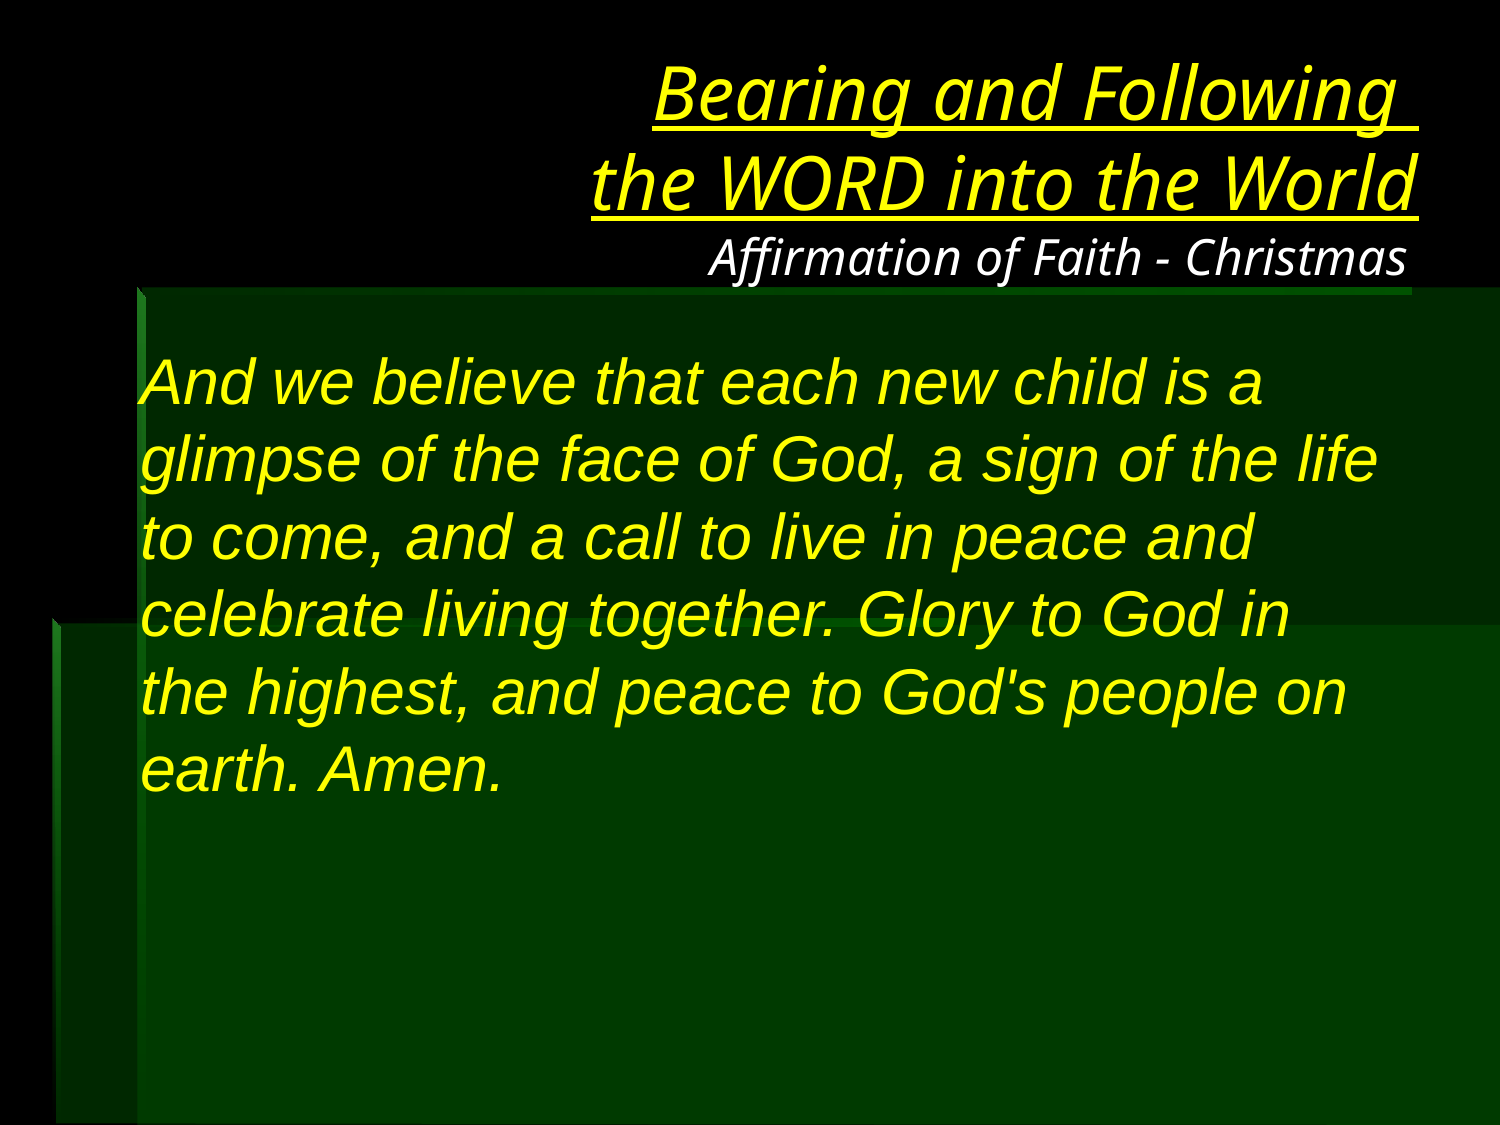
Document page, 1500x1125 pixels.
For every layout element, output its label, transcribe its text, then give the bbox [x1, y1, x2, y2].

title Bearing and Following the WORD into the World Affirmation of Faith - Christmas [99, 37, 1434, 273]
text_box And we believe that each new child is a glimpse of the face of God, a sign of the life to come, and a call to live in peace and celebrate living together. Glory to God in the highest, and peace to God's people on earth. Amen. [125, 332, 1409, 935]
subtitle [187, 273, 1238, 325]
